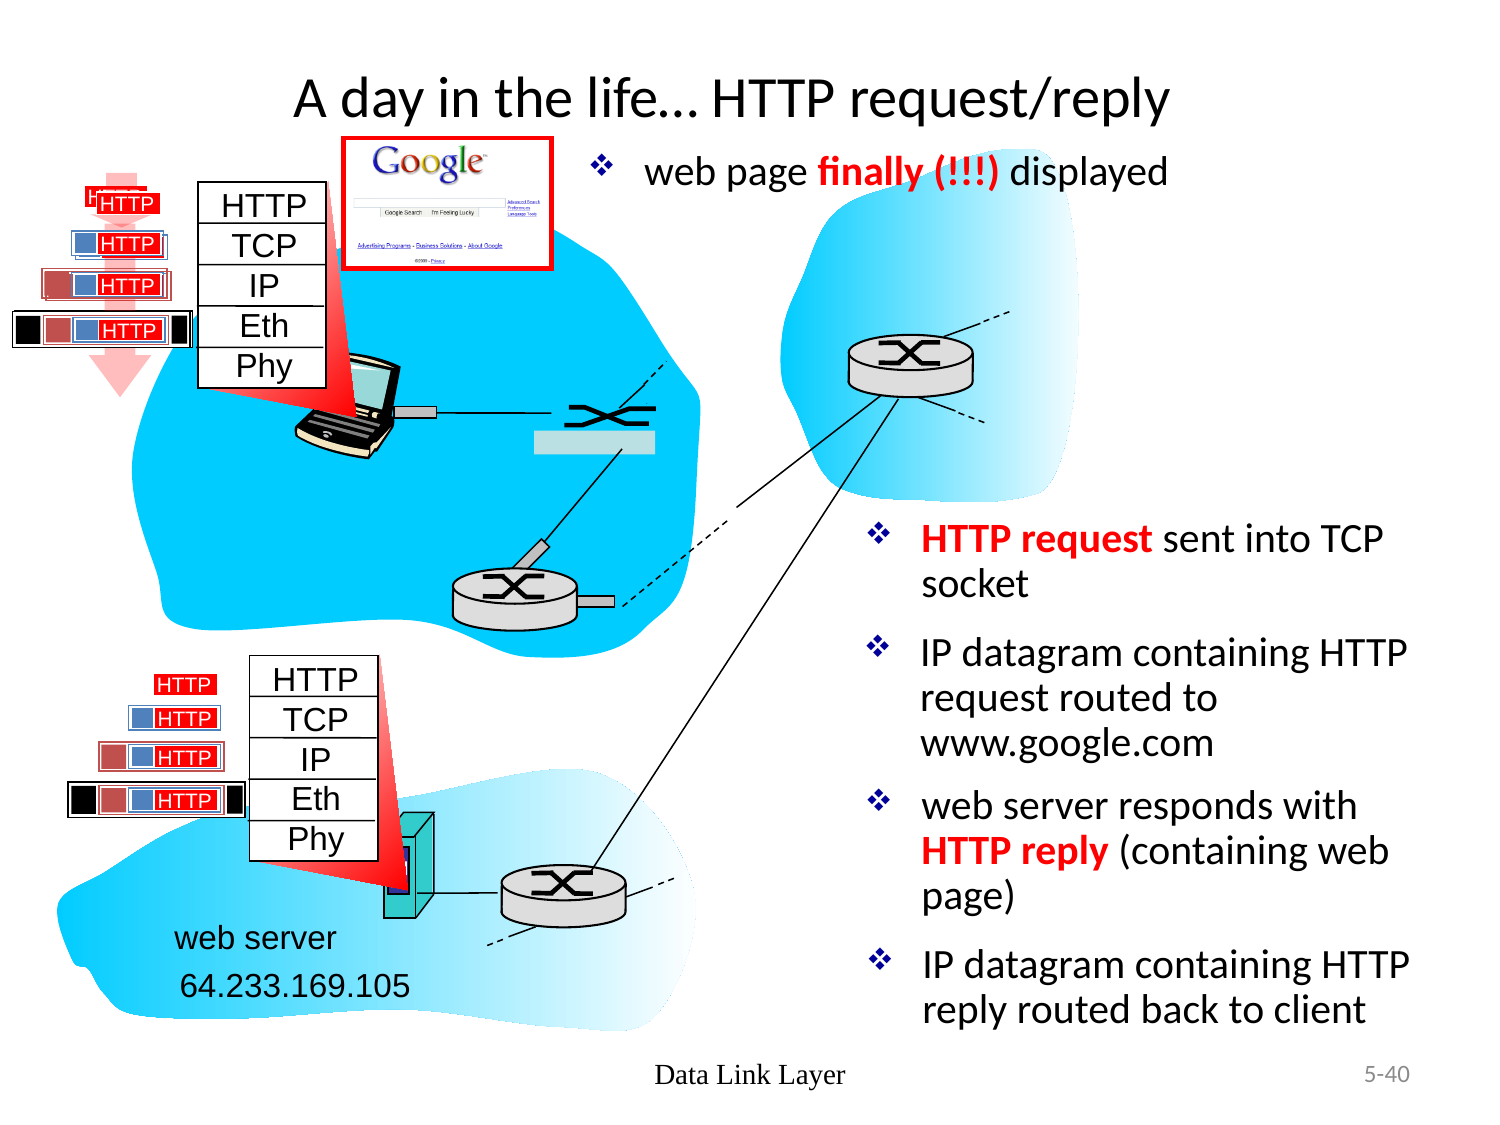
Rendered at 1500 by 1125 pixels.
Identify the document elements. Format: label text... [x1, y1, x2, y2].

text_box [57, 769, 696, 1031]
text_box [383, 812, 435, 919]
slide_number 5-40 [1074, 1042, 1425, 1103]
text_box [406, 406, 437, 419]
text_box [293, 350, 401, 460]
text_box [625, 878, 675, 898]
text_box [943, 311, 1010, 337]
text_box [67, 779, 246, 821]
text_box [131, 229, 698, 631]
text_box IP datagram containing HTTP request routed to www.google.com [849, 622, 1471, 785]
text_box [474, 615, 659, 658]
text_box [14, 358, 193, 398]
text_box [848, 334, 974, 398]
text_box 64.233.169.105 [164, 957, 426, 1012]
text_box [918, 397, 985, 423]
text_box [67, 664, 245, 779]
text_box [780, 230, 1079, 503]
title A day in the life… HTTP request/reply [53, 0, 1425, 188]
picture [345, 140, 550, 267]
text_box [12, 183, 191, 351]
text_box web server responds with HTTP reply (containing web page) [850, 776, 1472, 939]
text_box web page finally (!!!) displayed [573, 141, 1208, 230]
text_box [72, 172, 158, 181]
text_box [486, 926, 536, 946]
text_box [501, 864, 626, 928]
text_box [247, 650, 408, 891]
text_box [452, 551, 616, 631]
text_box IP datagram containing HTTP reply routed back to client [851, 935, 1486, 1024]
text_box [622, 394, 882, 607]
text_box HTTP request sent into TCP socket [850, 509, 1415, 622]
text_box web server [159, 909, 353, 964]
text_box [533, 403, 617, 455]
footer Data Link Layer [512, 1042, 988, 1103]
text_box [195, 177, 357, 418]
